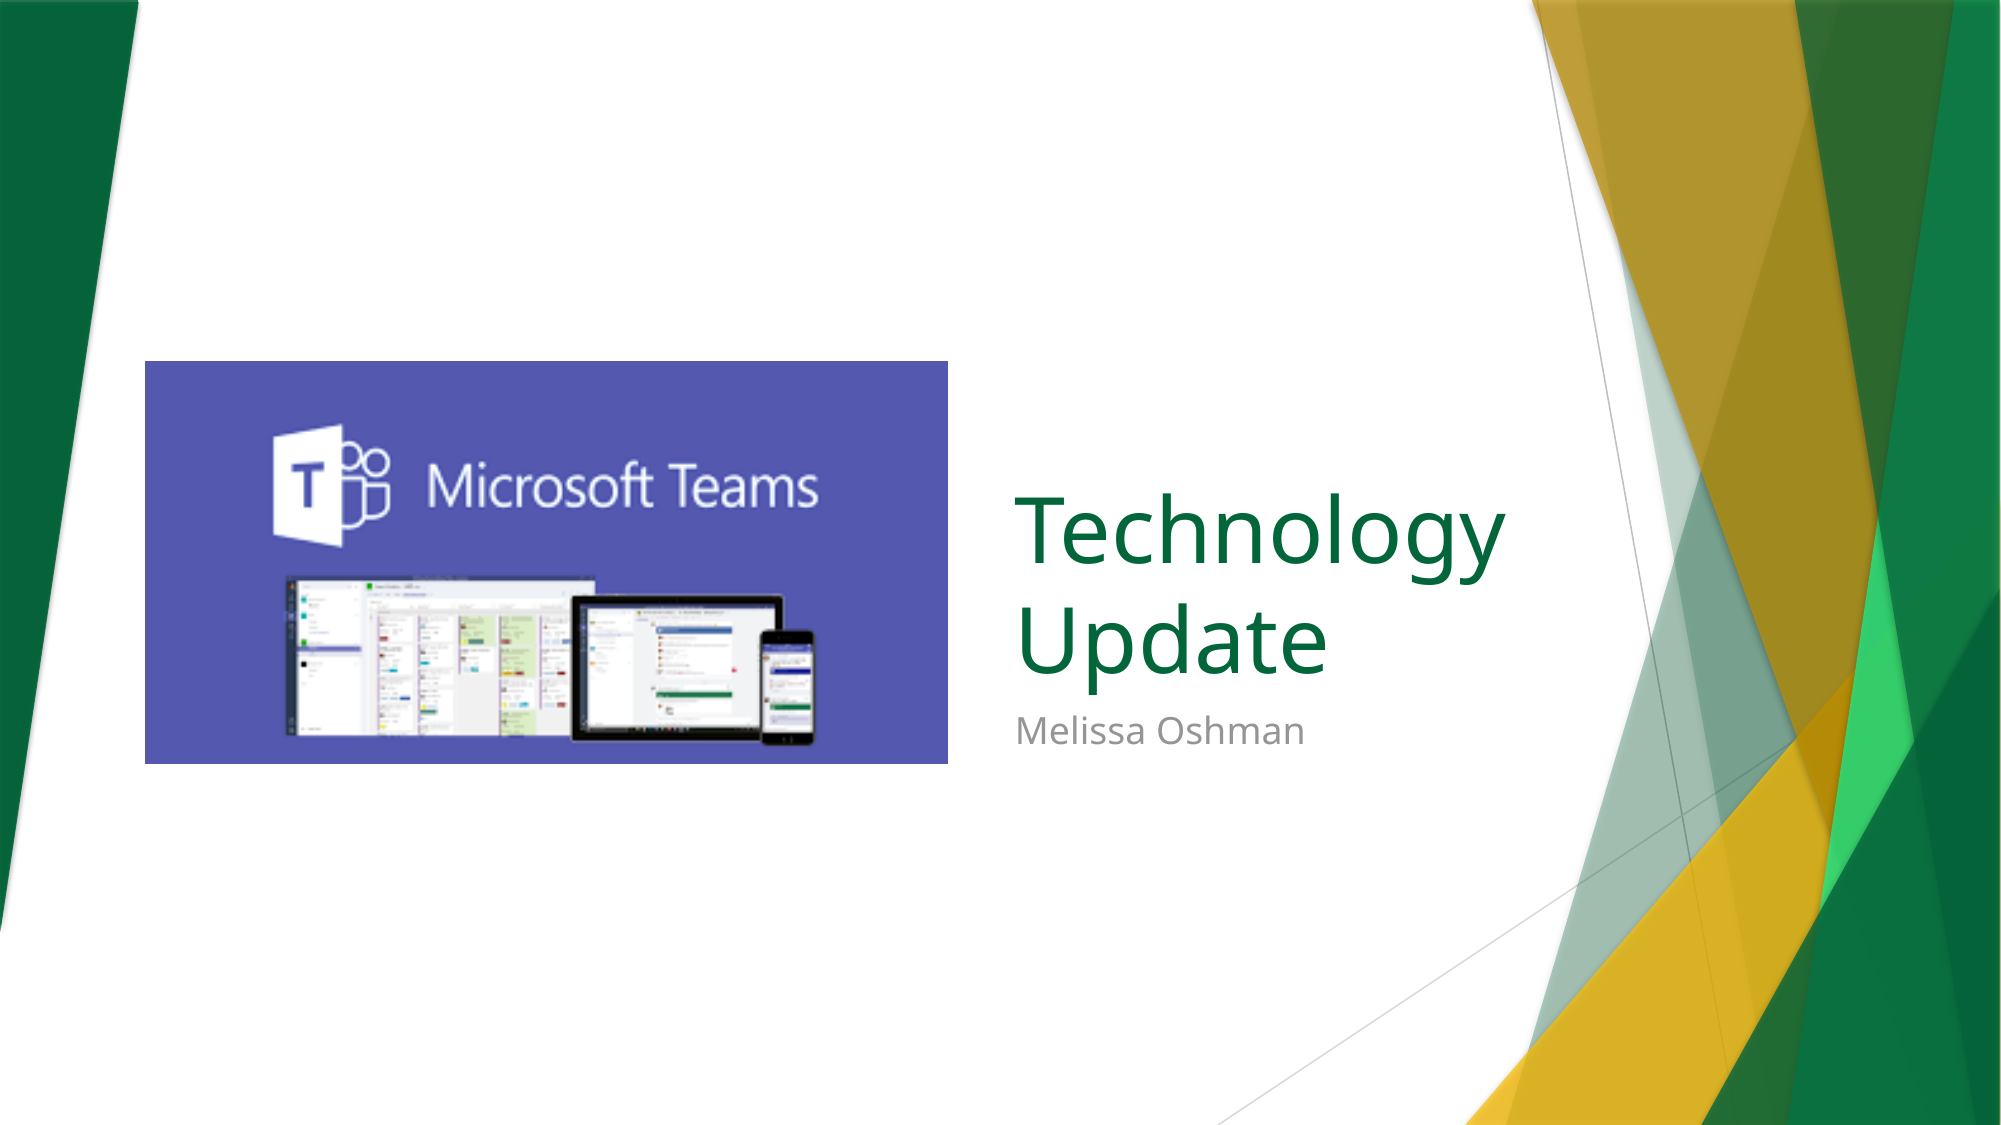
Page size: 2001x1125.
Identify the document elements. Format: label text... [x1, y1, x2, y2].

title Technology Update [999, 206, 1574, 699]
text_box [0, 1, 140, 933]
picture [145, 360, 948, 764]
subtitle Melissa Oshman [999, 699, 1574, 917]
